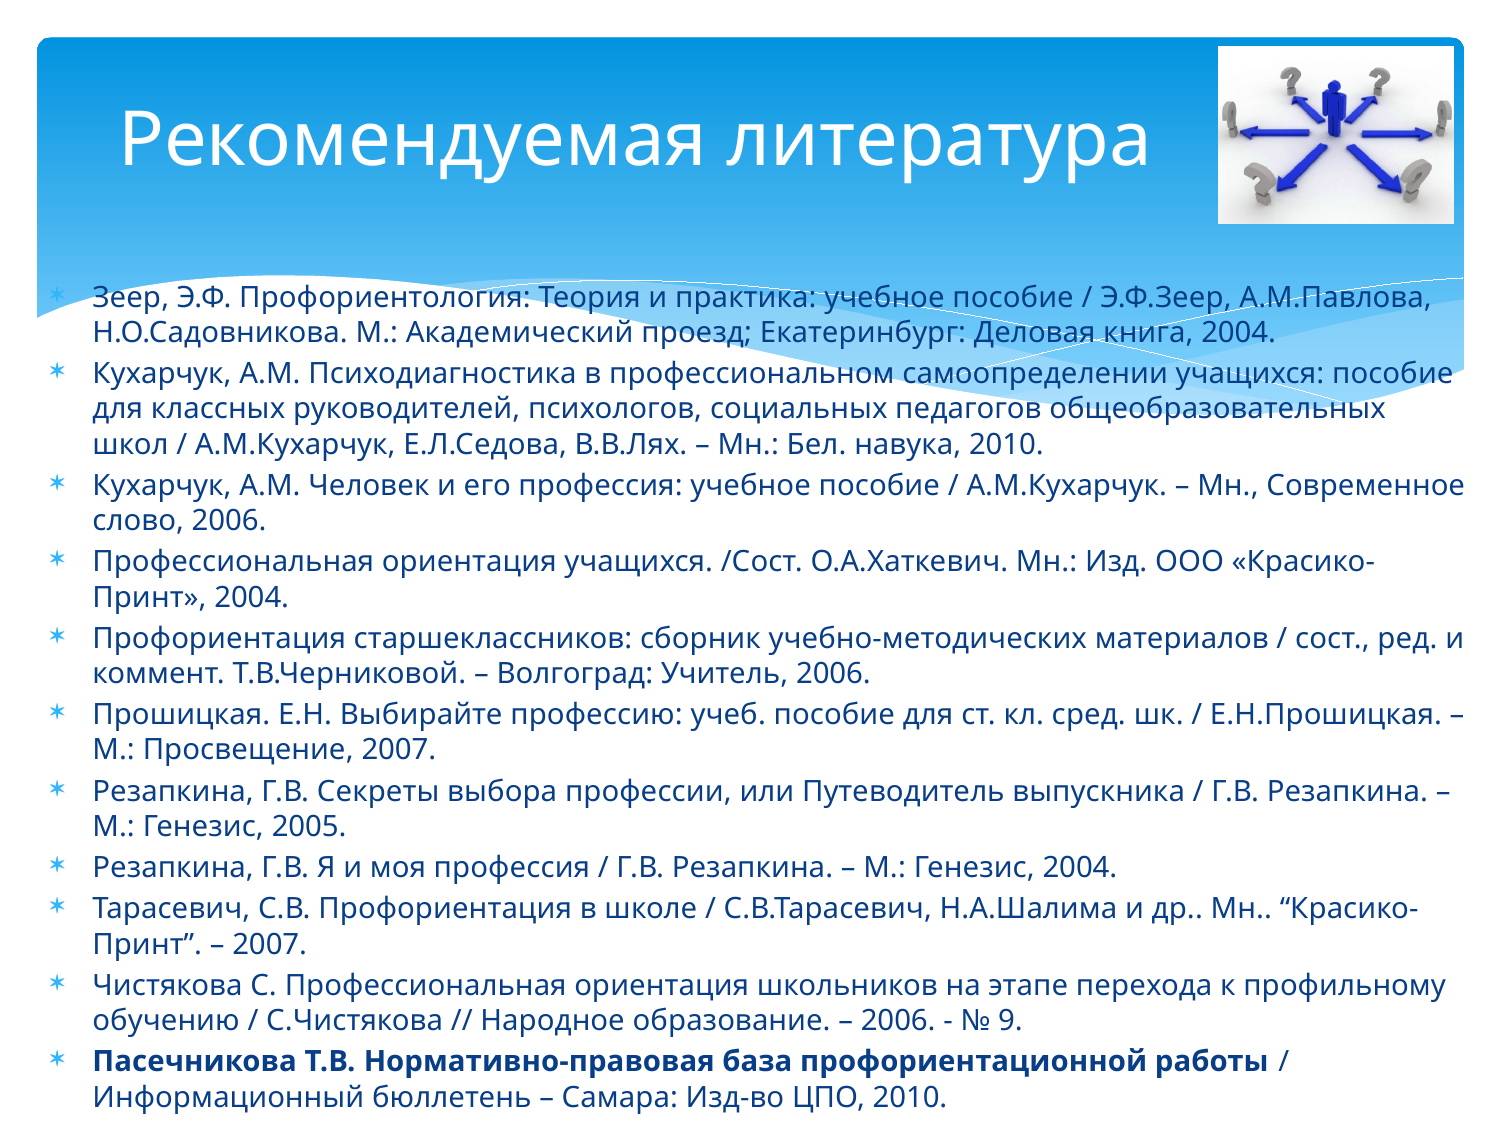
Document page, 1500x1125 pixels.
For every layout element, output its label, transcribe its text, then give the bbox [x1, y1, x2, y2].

list Зеер, Э.Ф. Профориентология: Теория и практика: учебное пособие / Э.Ф.Зеер, А.М.Павлова, Н.О.Садовникова. М.: Академический проезд; Екатеринбург: Деловая книга, 2004. Кухарчук, А.М. Психодиагностика в профессиональном самоопределении учащихся: пособие для классных руководителей, психологов, социальных педагогов общеобразовательных школ / А.М.Кухарчук, Е.Л.Седова, В.В.Лях. – Мн.: Бел. навука, 2010. Кухарчук, А.М. Человек и его профессия: учебное пособие / А.М.Кухарчук. – Мн., Современное слово, 2006. Профессиональная ориентация учащихся. /Сост. О.А.Хаткевич. Мн.: Изд. ООО «Красико-Принт», 2004. Профориентация старшеклассников: сборник учебно-методических материалов / сост., ред. и коммент. Т.В.Черниковой. – Волгоград: Учитель, 2006. Прошицкая. Е.Н. Выбирайте профессию: учеб. пособие для ст. кл. сред. шк. / Е.Н.Прошицкая. – М.: Просвещение, 2007. Резапкина, Г.В. Секреты выбора профессии, или Путеводитель выпускника / Г.В. Резапкина. – М.: Генезис, 2005. Резапкина, Г.В. Я и моя профессия / Г.В. Резапкина. – М.: Генезис, 2004. Тарасевич, С.В. Профориентация в школе / С.В.Тарасевич, Н.А.Шалима и др.. Мн.. “Красико-Принт”. – 2007. Чистякова С. Профессиональная ориентация школьников на этапе перехода к профильному обучению / C.Чистякова // Народное образование. – 2006. - № 9. Пасечникова Т.В. Нормативно-правовая база профориентационной работы / Информационный бюллетень – Самара: Изд-во ЦПО, 2010. [35, 270, 1500, 1125]
picture [1218, 47, 1454, 224]
title Рекомендуемая литература [75, 41, 1196, 230]
